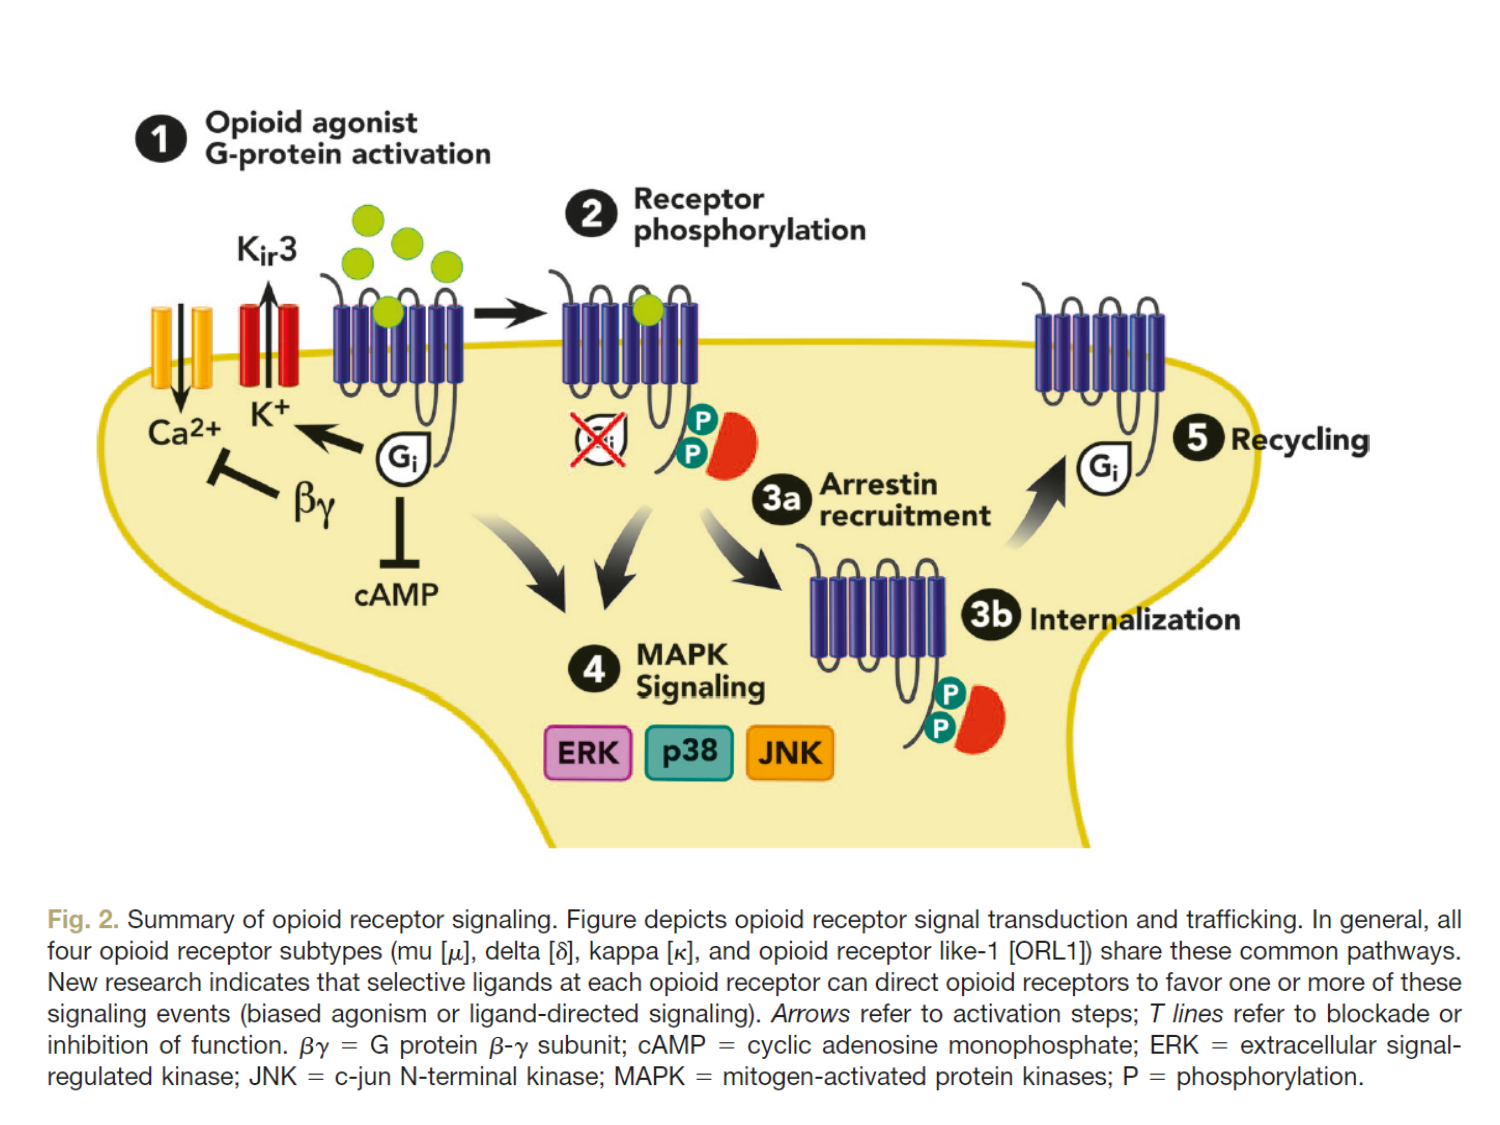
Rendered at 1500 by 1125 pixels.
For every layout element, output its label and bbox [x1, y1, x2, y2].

picture [32, 901, 1468, 1104]
picture [67, 64, 1390, 856]
